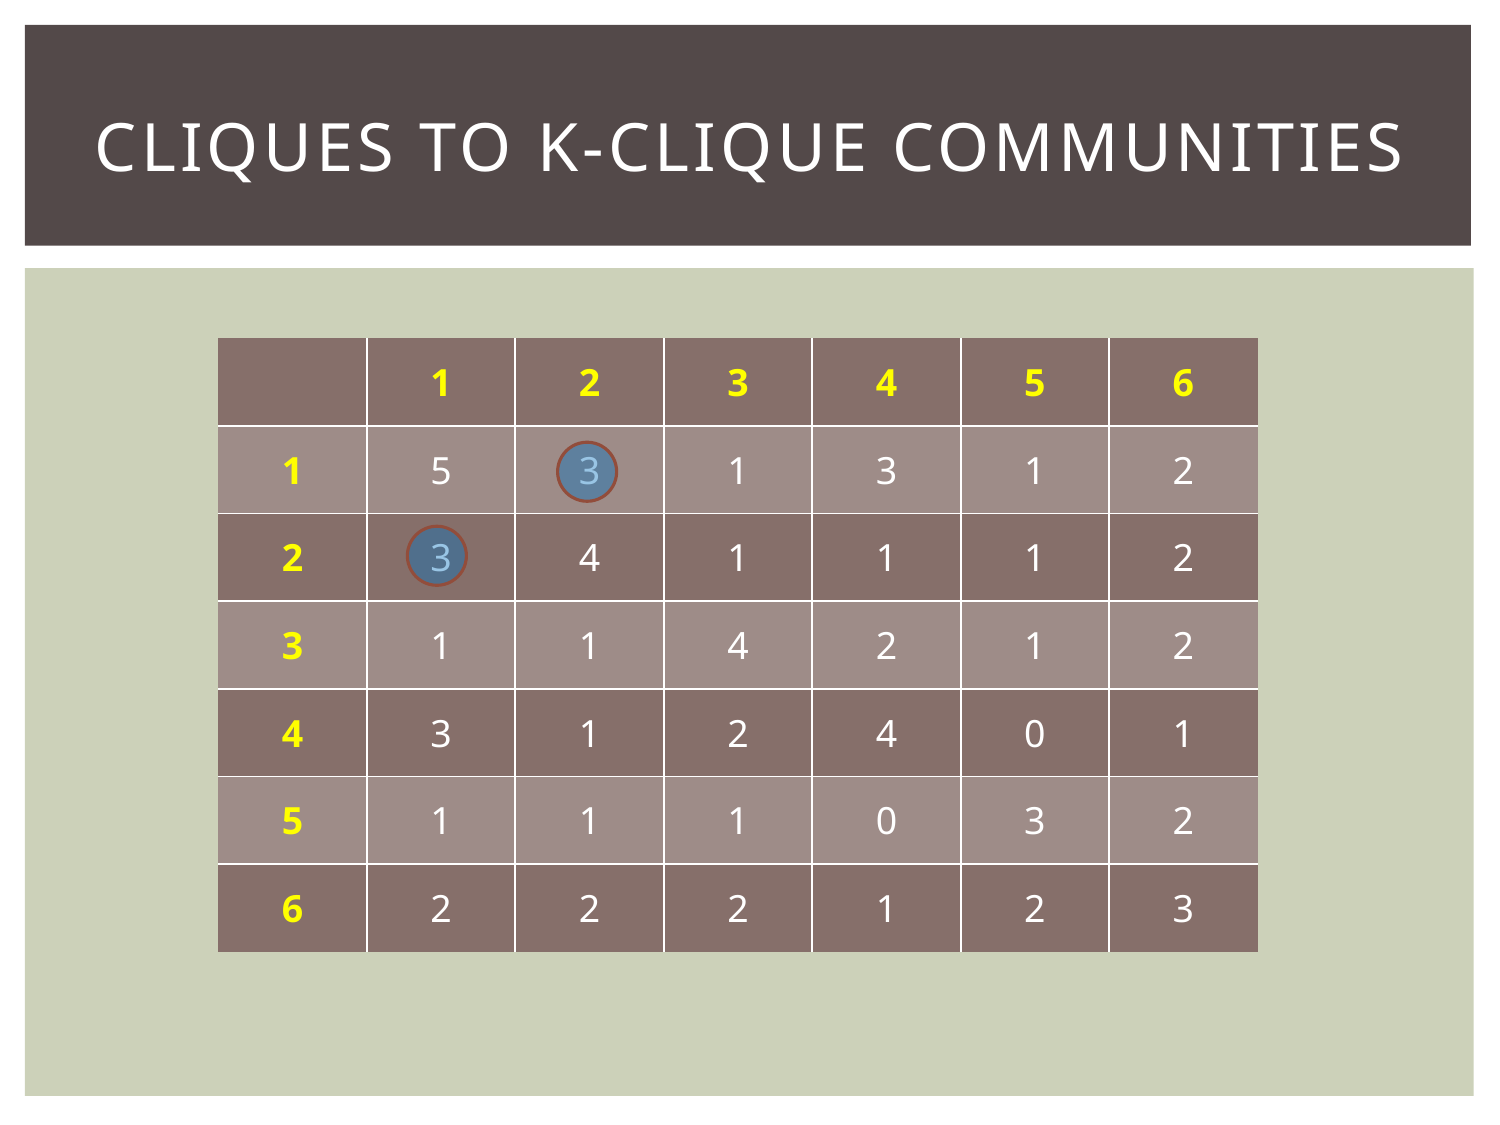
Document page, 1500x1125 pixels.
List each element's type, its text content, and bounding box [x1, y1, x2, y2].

table_cell 2 [1110, 602, 1258, 688]
table_cell 1 [516, 777, 663, 863]
text_box [405, 524, 468, 587]
table_cell 1 [516, 690, 663, 776]
table_cell 3 [962, 777, 1108, 863]
table_cell 2 [813, 602, 960, 688]
table_cell 2 [1110, 514, 1258, 600]
table_header 6 [1110, 338, 1258, 425]
table_header 1 [368, 338, 514, 425]
table_cell 3 [516, 427, 663, 513]
table_cell 1 [962, 427, 1108, 513]
table_cell 1 [1110, 690, 1258, 776]
table_cell 4 [218, 690, 366, 776]
table_cell 3 [368, 690, 514, 776]
table_cell 2 [516, 865, 663, 952]
table_cell 1 [813, 514, 960, 600]
table_cell 2 [218, 514, 366, 600]
table_cell 4 [665, 602, 811, 688]
table_header 3 [665, 338, 811, 425]
table_cell 3 [368, 514, 514, 600]
table_cell 2 [368, 865, 514, 952]
table_cell 1 [962, 602, 1108, 688]
table_cell 1 [665, 427, 811, 513]
table_cell 2 [1110, 427, 1258, 513]
table_cell 1 [218, 427, 366, 513]
table_cell 5 [218, 777, 366, 863]
table_cell 2 [1110, 777, 1258, 863]
table_cell 2 [665, 690, 811, 776]
table_cell 1 [665, 777, 811, 863]
table_cell 2 [962, 865, 1108, 952]
table_cell 1 [368, 777, 514, 863]
table_cell 3 [218, 602, 366, 688]
table_cell 3 [813, 427, 960, 513]
table_cell 1 [516, 602, 663, 688]
table_cell 4 [813, 690, 960, 776]
table_cell 2 [665, 865, 811, 952]
table_cell 0 [962, 690, 1108, 776]
table_header 4 [813, 338, 960, 425]
table_cell 1 [962, 514, 1108, 600]
table_cell 5 [368, 427, 514, 513]
table_cell 1 [665, 514, 811, 600]
table_cell 4 [516, 514, 663, 600]
table_cell 1 [368, 602, 514, 688]
table_header 5 [962, 338, 1108, 425]
table_header [218, 338, 366, 425]
text_box [556, 440, 619, 503]
table_cell 0 [813, 777, 960, 863]
table_cell 6 [218, 865, 366, 952]
table_cell 1 [813, 865, 960, 952]
table_header 2 [516, 338, 663, 425]
title Cliques to k-Clique Communities [62, 58, 1438, 232]
table_cell 3 [1110, 865, 1258, 952]
